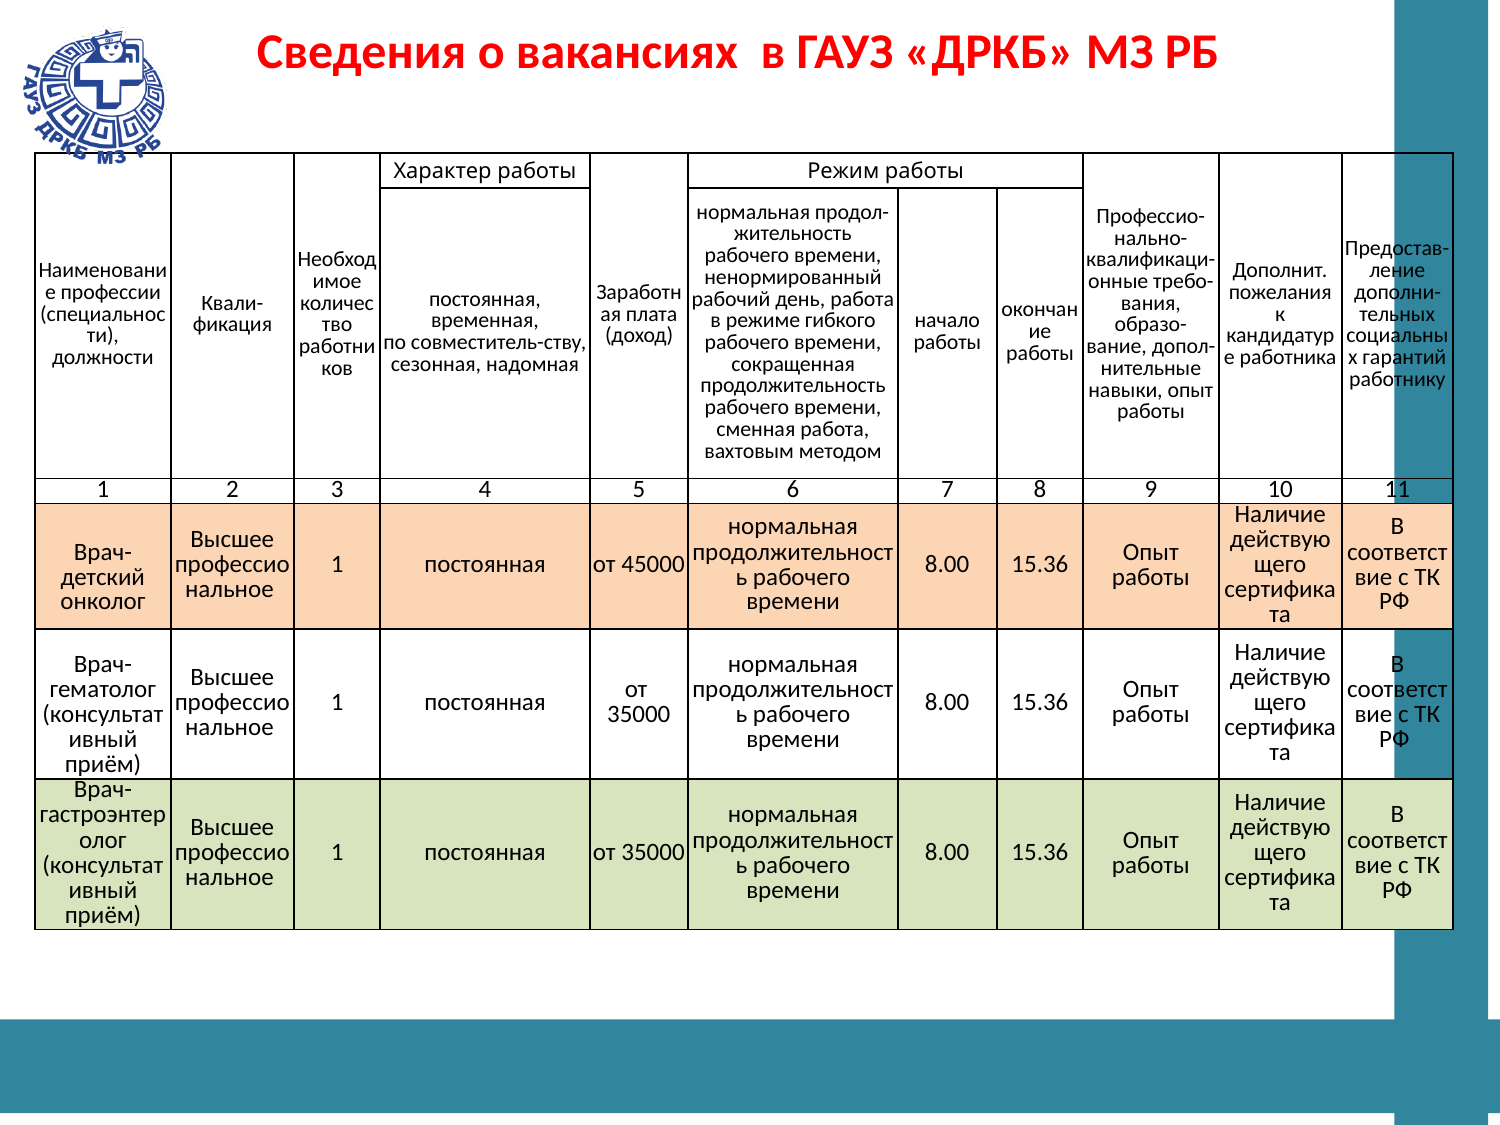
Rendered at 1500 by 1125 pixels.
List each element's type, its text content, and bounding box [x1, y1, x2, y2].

table_cell В соответствие с ТК РФ [1343, 504, 1452, 628]
table_cell Наличие действующего сертификата [1220, 780, 1341, 929]
table_cell постоянная, временная, по совместитель-ству, сезонная, надомная [381, 189, 589, 478]
table_cell Наличие действующего сертификата [1220, 630, 1341, 778]
table_cell Высшее профессиональное [172, 630, 293, 778]
table_header Профессио-нально-квалификаци-онные требо-вания, образо-вание, допол-нительные навыки, опыт работы [1084, 154, 1218, 478]
table_cell Высшее профессиональное [172, 780, 293, 929]
table_header Предостав-ление дополни-тельных социальных гарантий работнику [1343, 154, 1452, 478]
table_cell 1 [295, 504, 379, 628]
table_cell Врач-детский онколог [36, 504, 170, 628]
table_cell от 45000 [591, 504, 687, 628]
table_cell 6 [689, 479, 897, 503]
table_cell Наличие действующего сертификата [1220, 504, 1341, 628]
table_cell 11 [1343, 479, 1452, 503]
table_cell 2 [172, 479, 293, 503]
table_cell нормальная продолжительность рабочего времени [689, 780, 897, 929]
table_cell Опыт работы [1084, 780, 1218, 929]
table_cell Высшее профессиональное [172, 504, 293, 628]
table_cell 9 [1084, 479, 1218, 503]
table_cell окончание работы [998, 189, 1082, 478]
table_cell 10 [1220, 479, 1341, 503]
table_header Квали-фикация [172, 154, 293, 478]
table_cell 8.00 [899, 780, 996, 929]
table_cell 8.00 [899, 504, 996, 628]
text_box [1392, 0, 1490, 1017]
table_cell 15.36 [998, 780, 1082, 929]
table_cell Врач-гастроэнтеролог (консультативный приём) [36, 780, 170, 929]
table_cell В соответствие с ТК РФ [1343, 630, 1452, 778]
table_cell от 35000 [591, 630, 687, 778]
table_cell 15.36 [998, 630, 1082, 778]
table_header Характер работы [381, 154, 589, 187]
table_cell постоянная [381, 504, 589, 628]
picture [23, 23, 167, 164]
table_cell 8.00 [899, 630, 996, 778]
text_box [1392, 1115, 1490, 1125]
table_cell нормальная продол-жительность рабочего времени, ненормированный рабочий день, работа в режиме гибкого рабочего времени, сокращенная продолжительность рабочего времени, сменная работа, вахтовым методом [689, 189, 897, 478]
table_cell 7 [899, 479, 996, 503]
table_cell В соответствие с ТК РФ [1343, 780, 1452, 929]
table_cell Врач- гематолог (консультативный приём) [36, 630, 170, 778]
table_header Дополнит. пожелания к кандидатуре работника [1220, 154, 1341, 478]
table_cell 4 [381, 479, 589, 503]
table_cell Опыт работы [1084, 504, 1218, 628]
table_cell 5 [591, 479, 687, 503]
table_header Режим работы [689, 154, 1082, 187]
table_cell постоянная [381, 780, 589, 929]
table_cell 1 [36, 479, 170, 503]
table_cell от 35000 [591, 780, 687, 929]
text_box [0, 1017, 1500, 1115]
table_cell 1 [295, 630, 379, 778]
table_cell нормальная продолжительность рабочего времени [689, 630, 897, 778]
table_cell 3 [295, 479, 379, 503]
text_box Сведения о вакансиях в ГАУЗ «ДРКБ» МЗ РБ [23, 11, 1454, 87]
table_cell 8 [998, 479, 1082, 503]
table_header Заработная плата (доход) [591, 154, 687, 478]
table_cell 15.36 [998, 504, 1082, 628]
table_header Необходимое количество работников [295, 154, 379, 478]
table_cell 1 [295, 780, 379, 929]
table_cell нормальная продолжительность рабочего времени [689, 504, 897, 628]
table_header Наименование профессии (специальности), должности [36, 168, 170, 478]
table_cell постоянная [381, 630, 589, 778]
table_cell начало работы [899, 189, 996, 478]
table_cell Опыт работы [1084, 630, 1218, 778]
